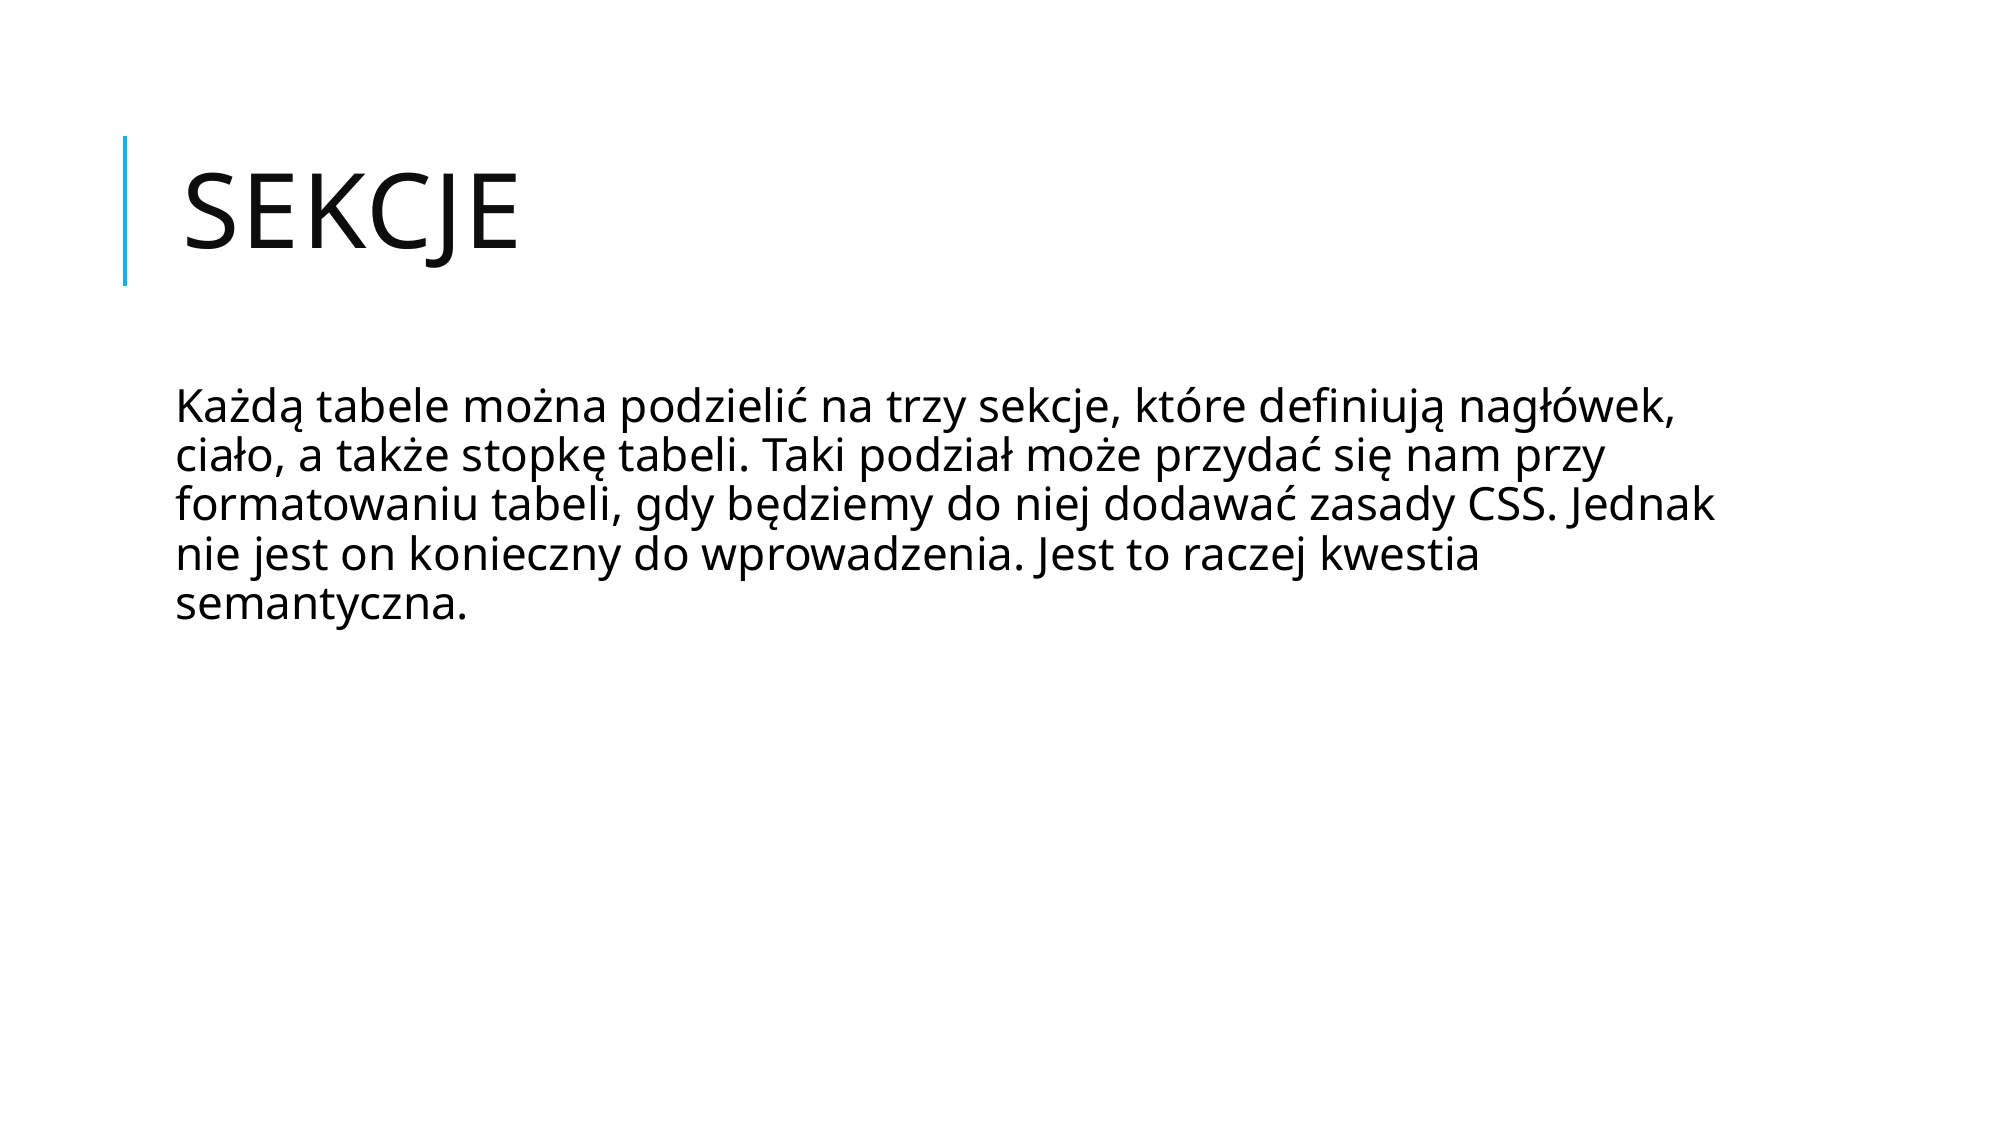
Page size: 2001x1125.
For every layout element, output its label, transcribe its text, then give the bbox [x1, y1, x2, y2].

title Sekcje [168, 96, 1763, 342]
list Każdą tabele można podzielić na trzy sekcje, które definiują nagłówek, ciało, a także stopkę tabeli. Taki podział może przydać się nam przy formatowaniu tabeli, gdy będziemy do niej dodawać zasady CSS. Jednak nie jest on konieczny do wprowadzenia. Jest to raczej kwestia semantyczna. [168, 375, 1763, 1035]
